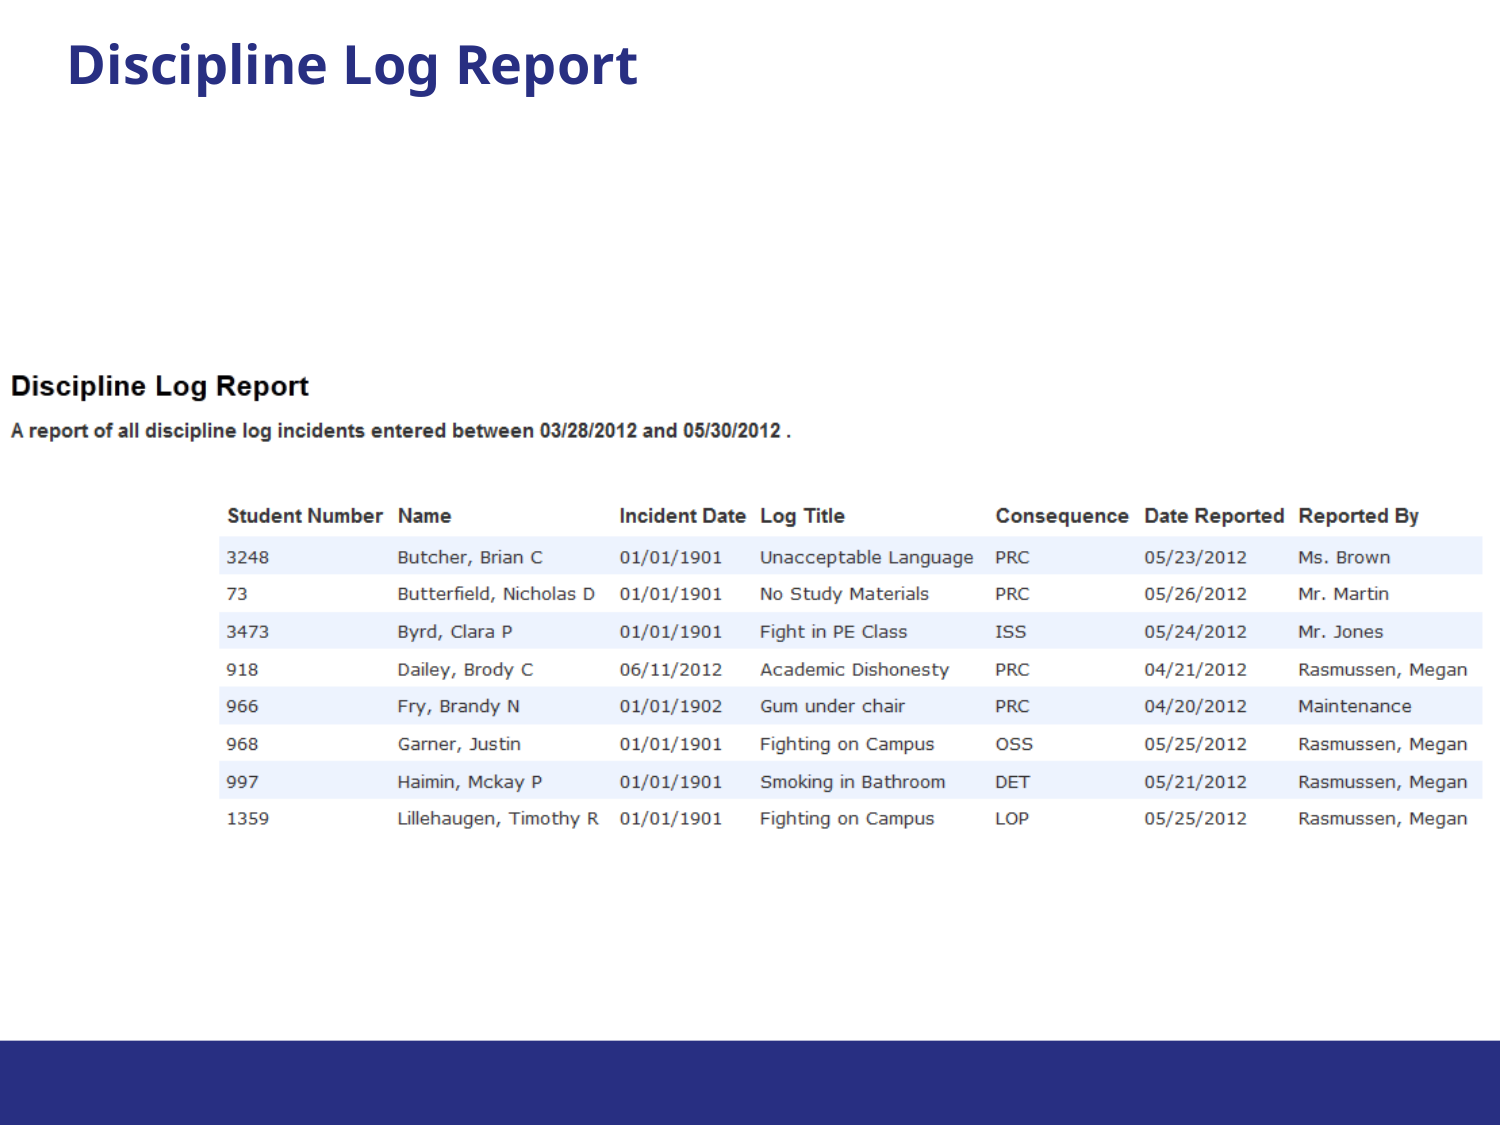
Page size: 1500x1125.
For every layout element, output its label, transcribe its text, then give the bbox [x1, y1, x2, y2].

picture [0, 362, 1488, 869]
title Discipline Log Report [58, 22, 1442, 200]
